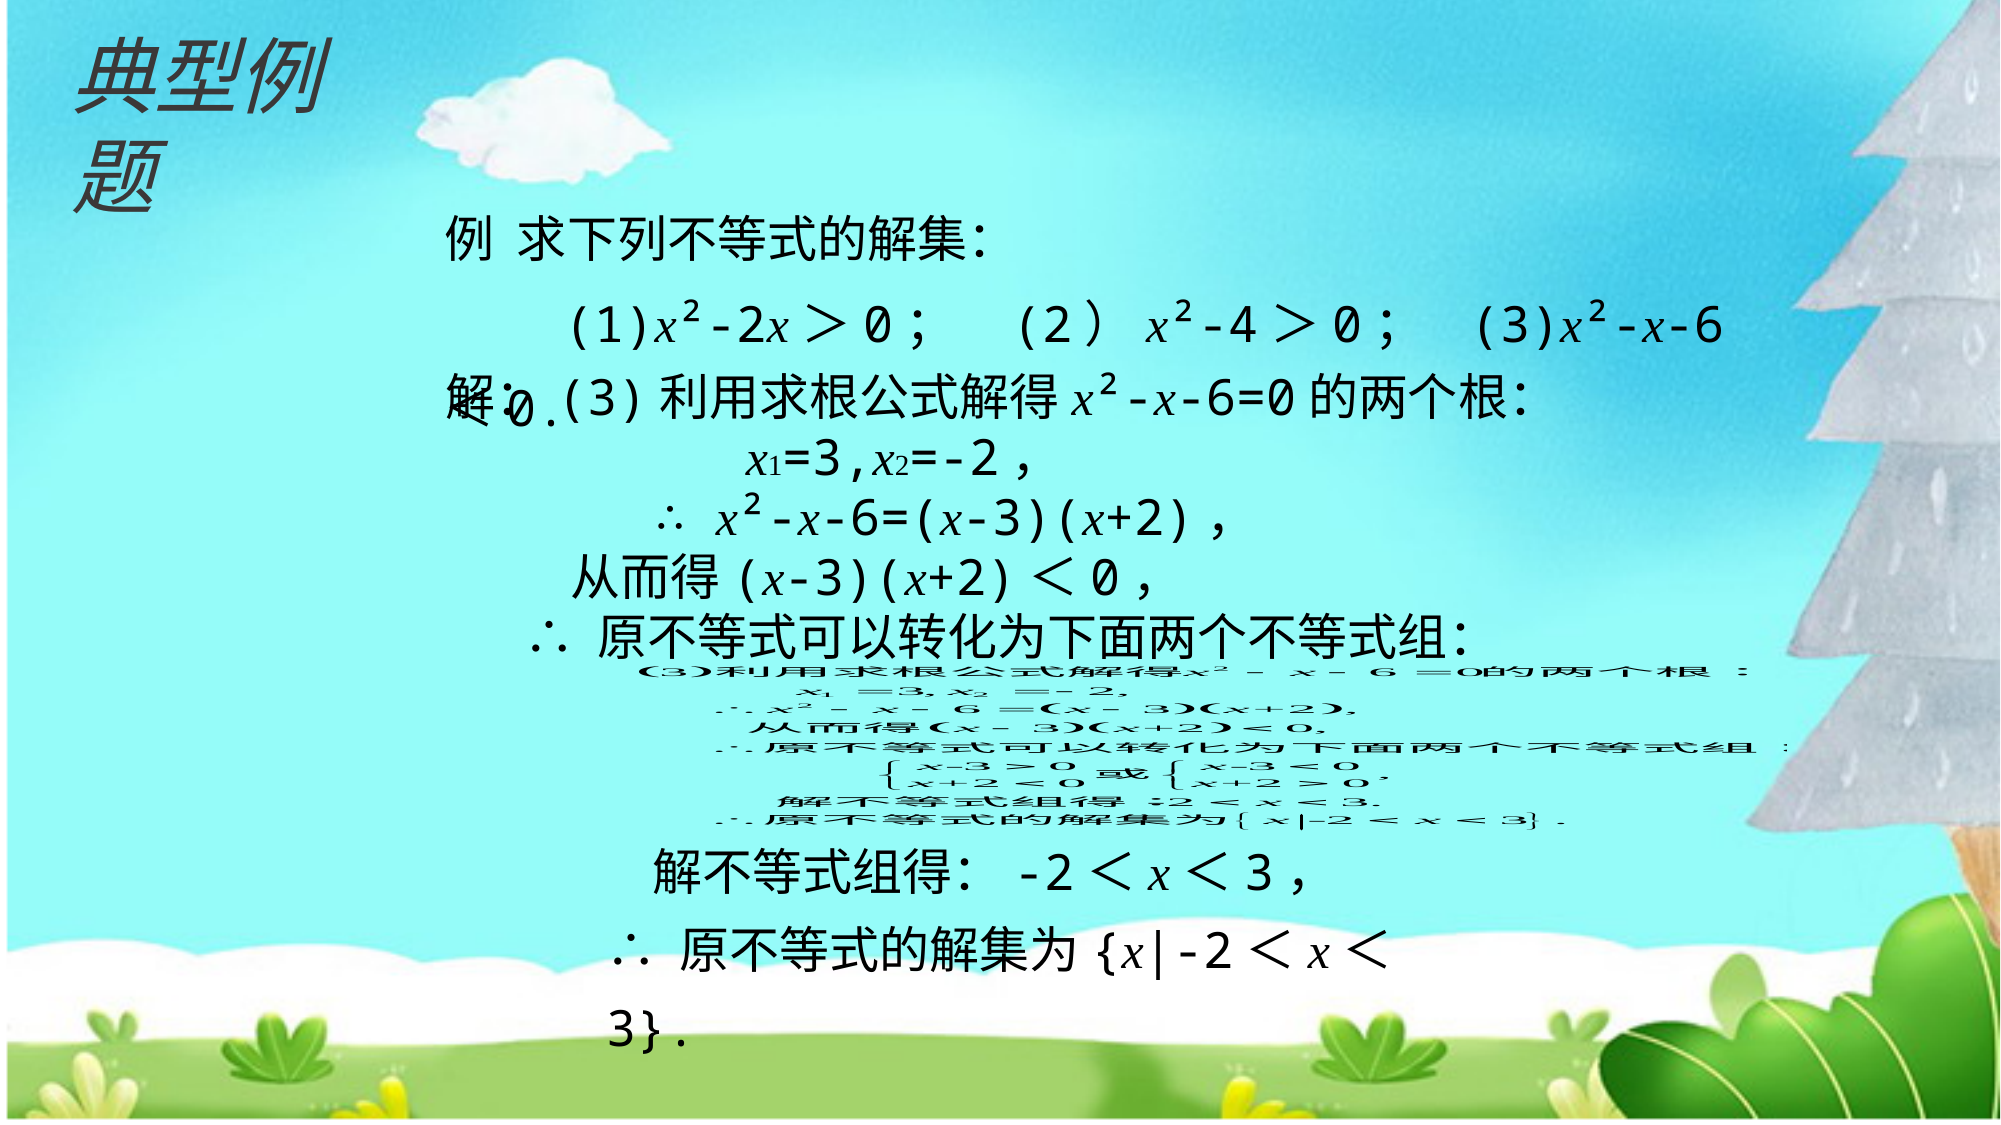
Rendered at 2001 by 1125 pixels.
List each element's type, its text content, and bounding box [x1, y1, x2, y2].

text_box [588, 663, 1788, 833]
text_box 例 求下列不等式的解集： (1)x²-2x＞0； (2）x²-4＞0； (3)x²-x-6＜0. [429, 176, 1757, 444]
text_box 解：(3)利用求根公式解得x²-x-6=0的两个根： x1=3,x2=-2， ∴ x²-x-6=(x-3)(x+2)， 从而得(x-3)(x+2)＜0， ∴ 原不等式可以转化为下面两个不等式组： [430, 358, 1639, 674]
text_box 解不等式组得：-2＜x＜3， ∴ 原不等式的解集为{x|-2＜x＜3}. [591, 833, 1474, 1064]
picture [0, 0, 2001, 1125]
text_box 典型例题 [2, 0, 473, 149]
